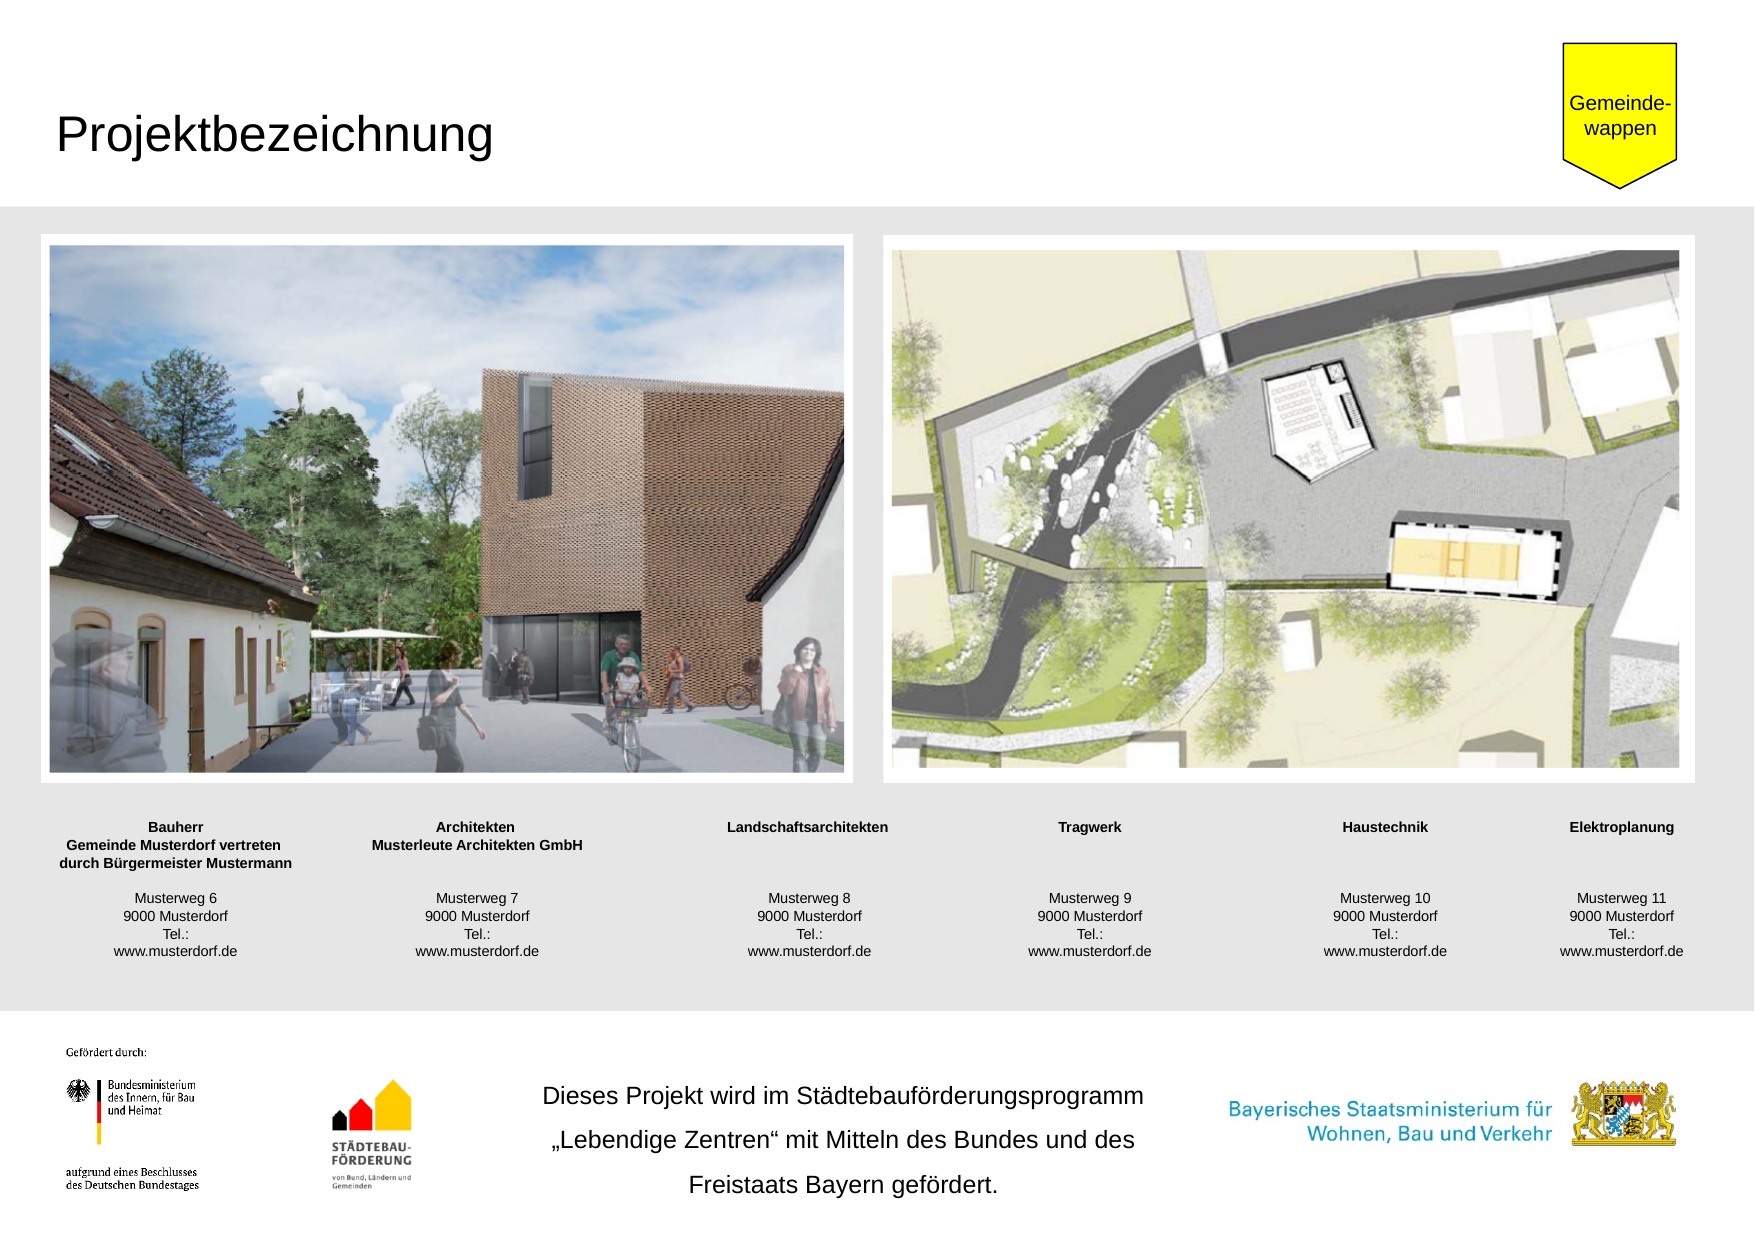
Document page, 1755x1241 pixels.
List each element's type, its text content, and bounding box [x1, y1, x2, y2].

picture [883, 235, 1696, 783]
text_box [0, 206, 1755, 1012]
text_box Gemeinde-wappen [1546, 81, 1695, 147]
text_box Tragwerk Musterweg 9 9000 Musterdorf Tel.: www.musterdorf.de [942, 817, 1237, 985]
text_box [1563, 147, 1677, 189]
text_box Elektroplanung Musterweg 11 9000 Musterdorf Tel.: www.musterdorf.de [1474, 817, 1755, 985]
picture [1227, 1078, 1677, 1149]
picture [40, 1025, 222, 1212]
picture [40, 234, 854, 783]
text_box Bauherr Gemeinde Musterdorf vertreten durch Bürgermeister Mustermann Musterweg 6 9000 Musterdorf Tel.: www.musterdorf.de [28, 817, 324, 967]
picture [318, 1065, 425, 1202]
text_box Architekten Musterleute Architekten GmbH Musterweg 7 9000 Musterdorf Tel.: www.musterdorf.de [329, 817, 625, 967]
text_box Dieses Projekt wird im Städtebauförderungsprogramm „Lebendige Zentren“ mit Mitteln des Bundes und des Freistaats Bayern gefördert. [514, 1056, 1174, 1207]
text_box [1563, 43, 1677, 81]
text_box Landschaftsarchitekten Musterweg 8 9000 Musterdorf Tel.: www.musterdorf.de [662, 817, 942, 967]
text_box Projektbezeichnung [41, 94, 1376, 170]
text_box Haustechnik Musterweg 10 9000 Musterdorf Tel.: www.musterdorf.de [1237, 817, 1474, 985]
